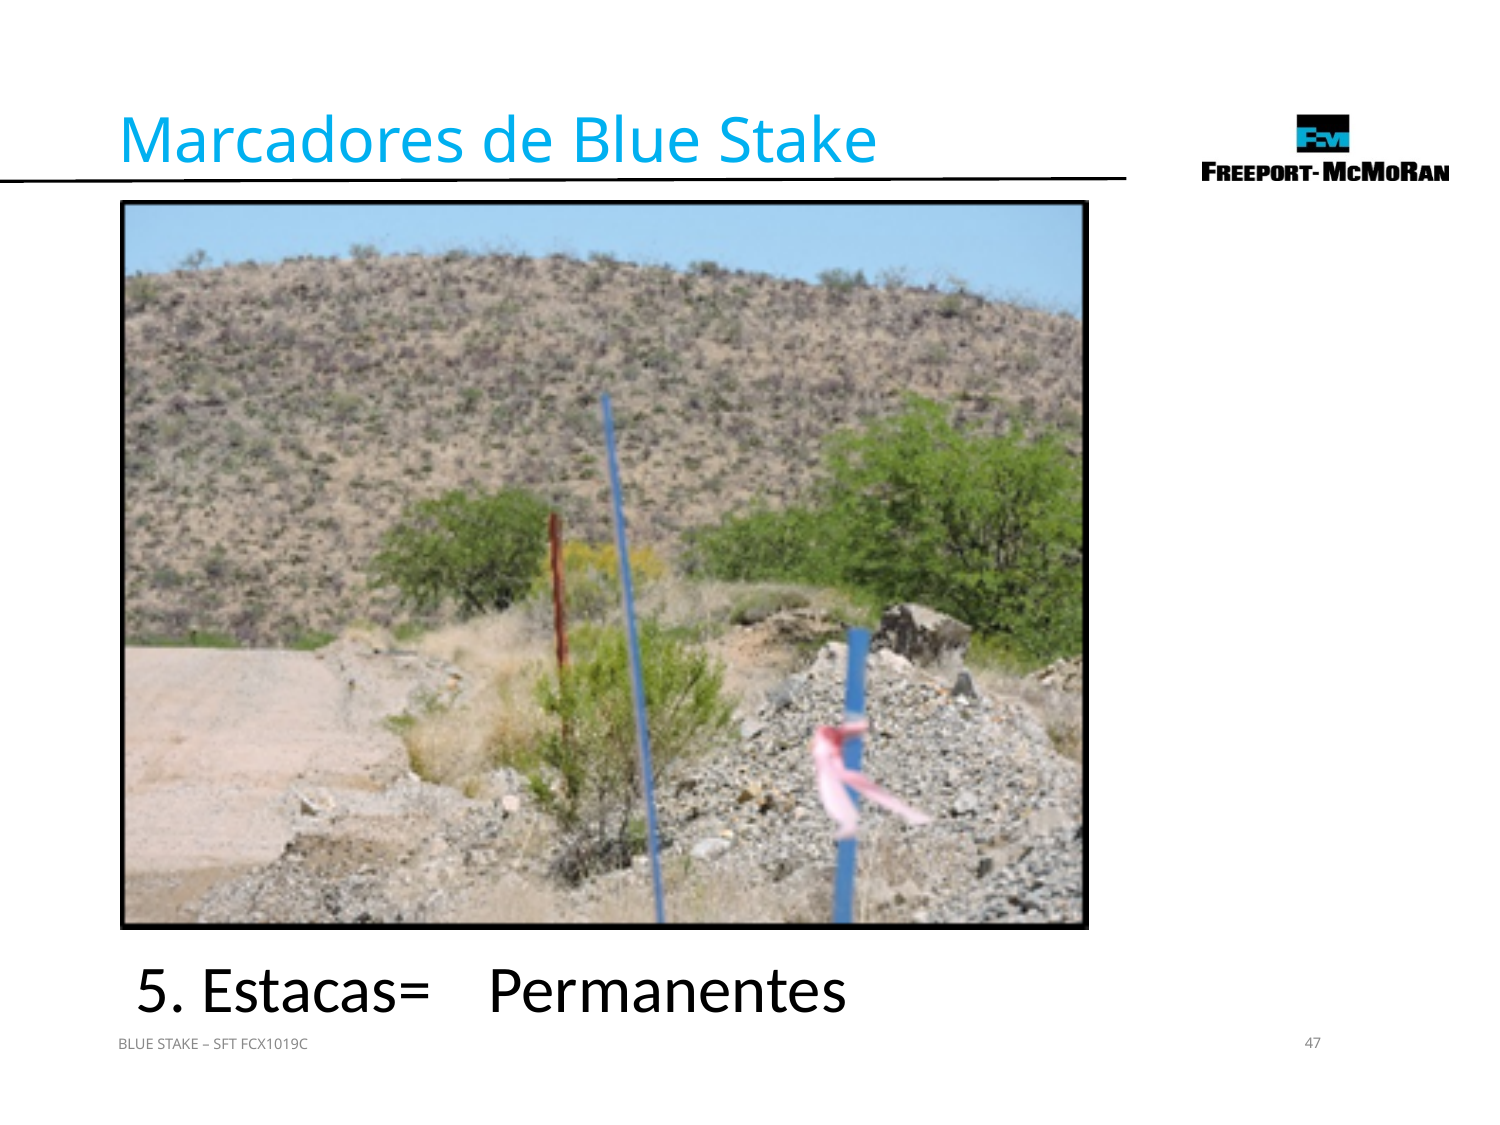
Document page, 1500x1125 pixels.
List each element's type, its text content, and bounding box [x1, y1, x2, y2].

picture [120, 200, 1089, 930]
text_box Permanentes [473, 937, 908, 1033]
picture [1202, 113, 1449, 181]
list Marcadores de Blue Stake [103, 101, 1127, 207]
slide_number 47 [1126, 1014, 1500, 1075]
footer BLUE STAKE – SFT FCX1019C [103, 1014, 1004, 1074]
text_box 5. Estacas= [120, 937, 473, 1033]
